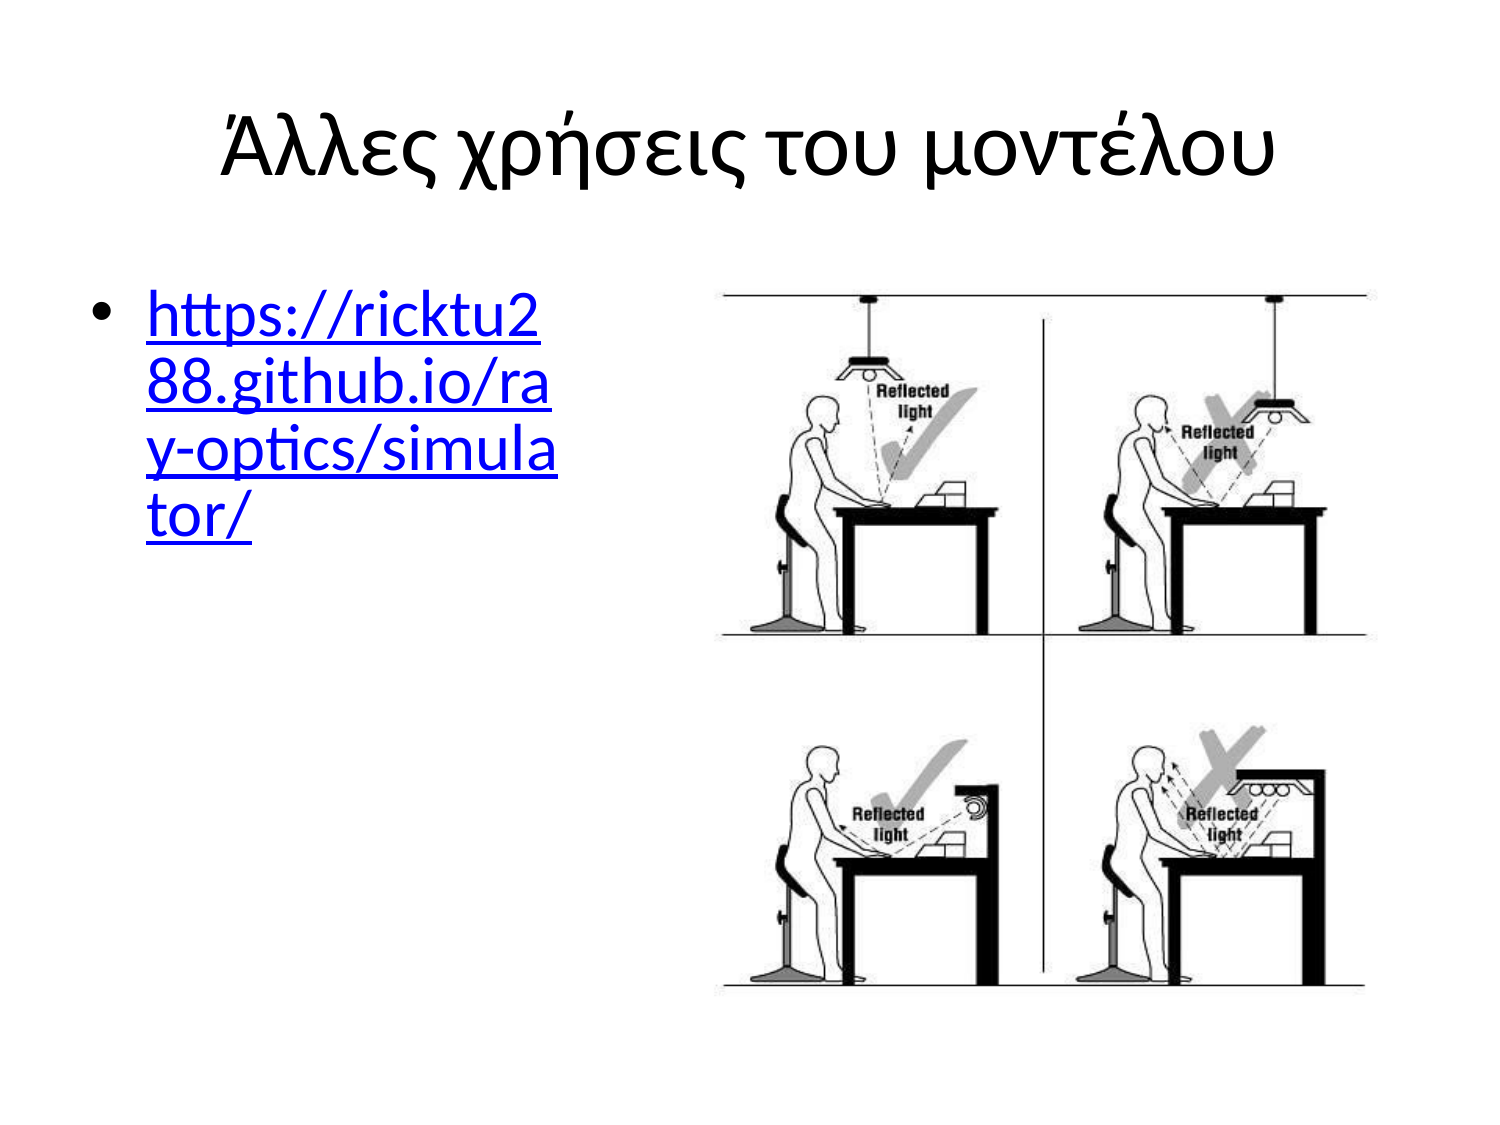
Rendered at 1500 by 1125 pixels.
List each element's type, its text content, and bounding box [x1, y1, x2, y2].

title Άλλες χρήσεις του μοντέλου [75, 45, 1425, 233]
list https://ricktu288.github.io/ray-optics/simulator/ [75, 262, 585, 1005]
picture [702, 278, 1385, 1003]
